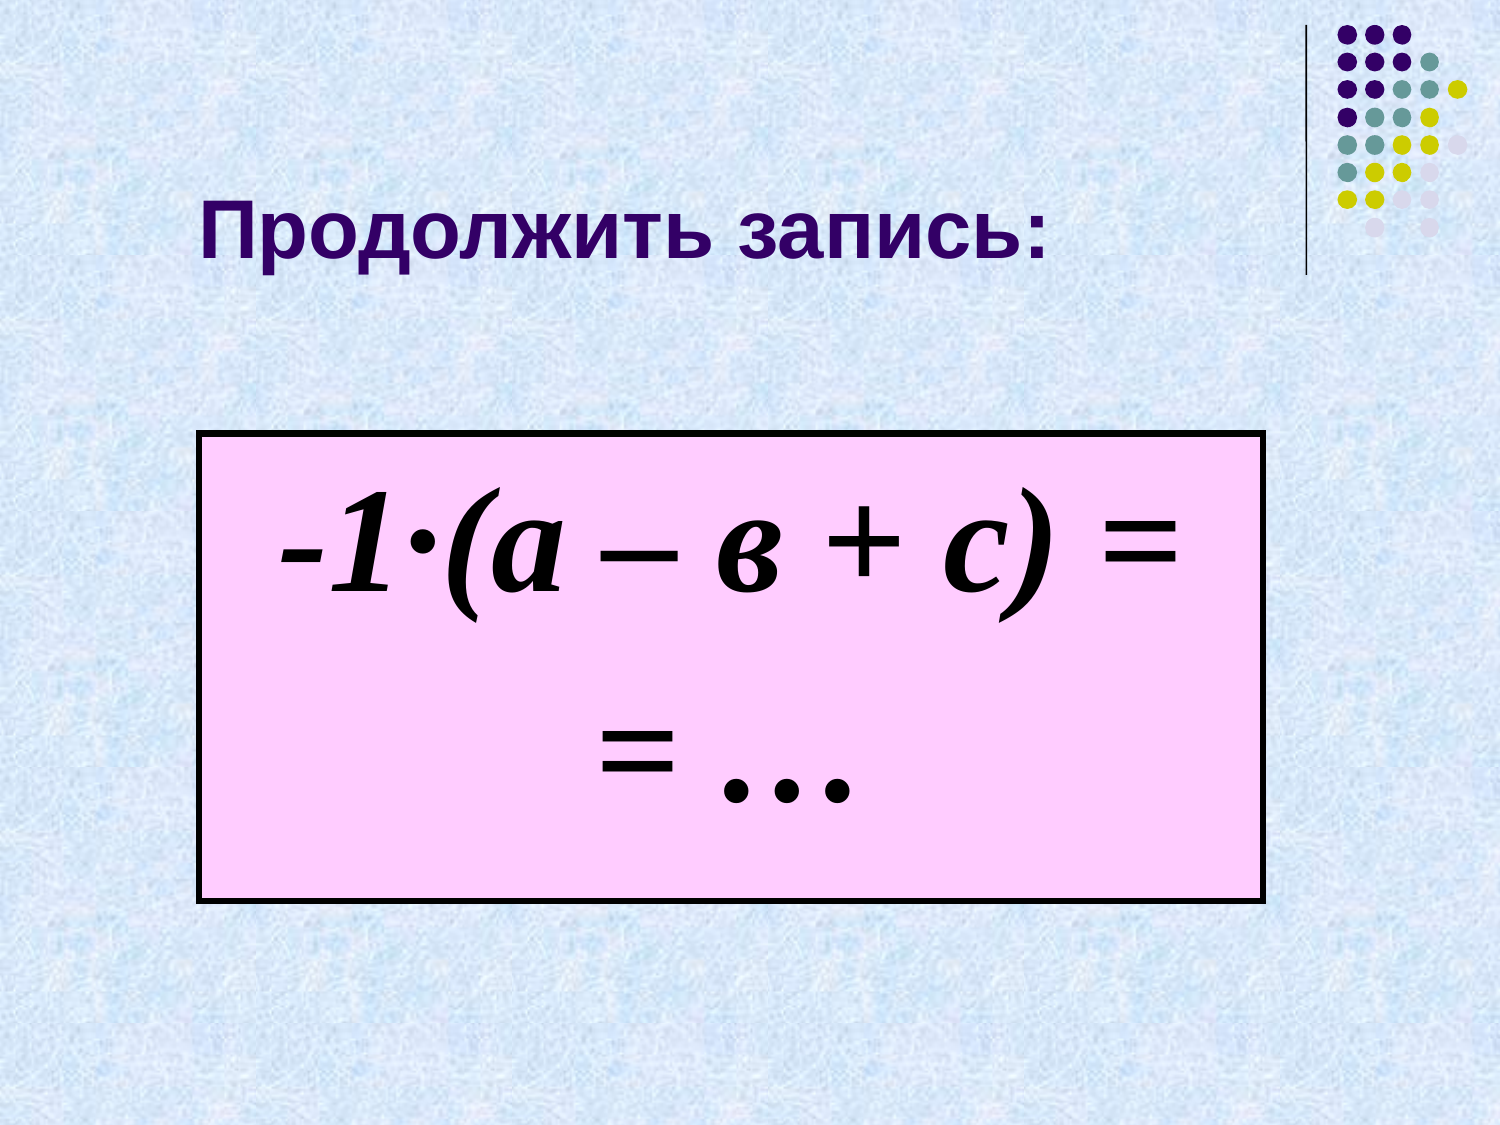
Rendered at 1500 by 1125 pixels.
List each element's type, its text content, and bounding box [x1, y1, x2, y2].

title Продолжить запись: [182, 42, 1462, 283]
picture [0, 0, 1500, 1125]
list -1·(а – в + с) = = … [198, 433, 1264, 902]
